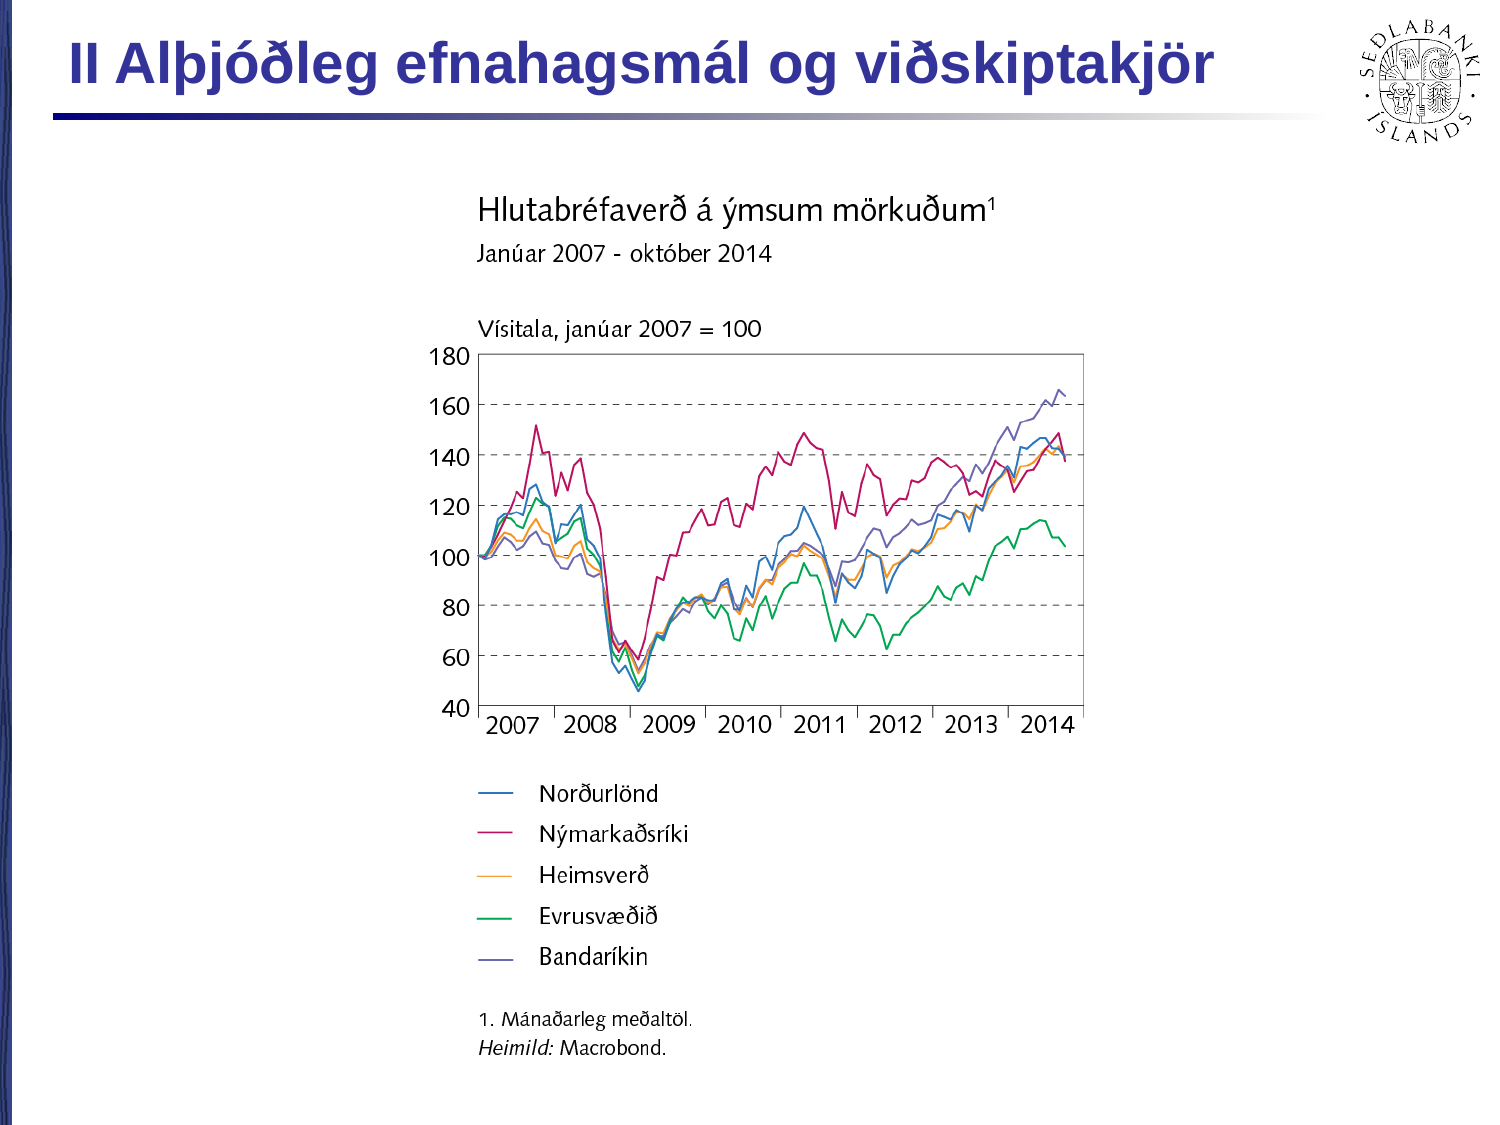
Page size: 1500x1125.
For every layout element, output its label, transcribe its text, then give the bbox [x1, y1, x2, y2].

picture [1357, 18, 1482, 149]
picture [0, 0, 12, 1125]
title II Alþjóðleg efnahagsmál og viðskiptakjör [52, 10, 1330, 111]
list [427, 148, 1084, 1059]
